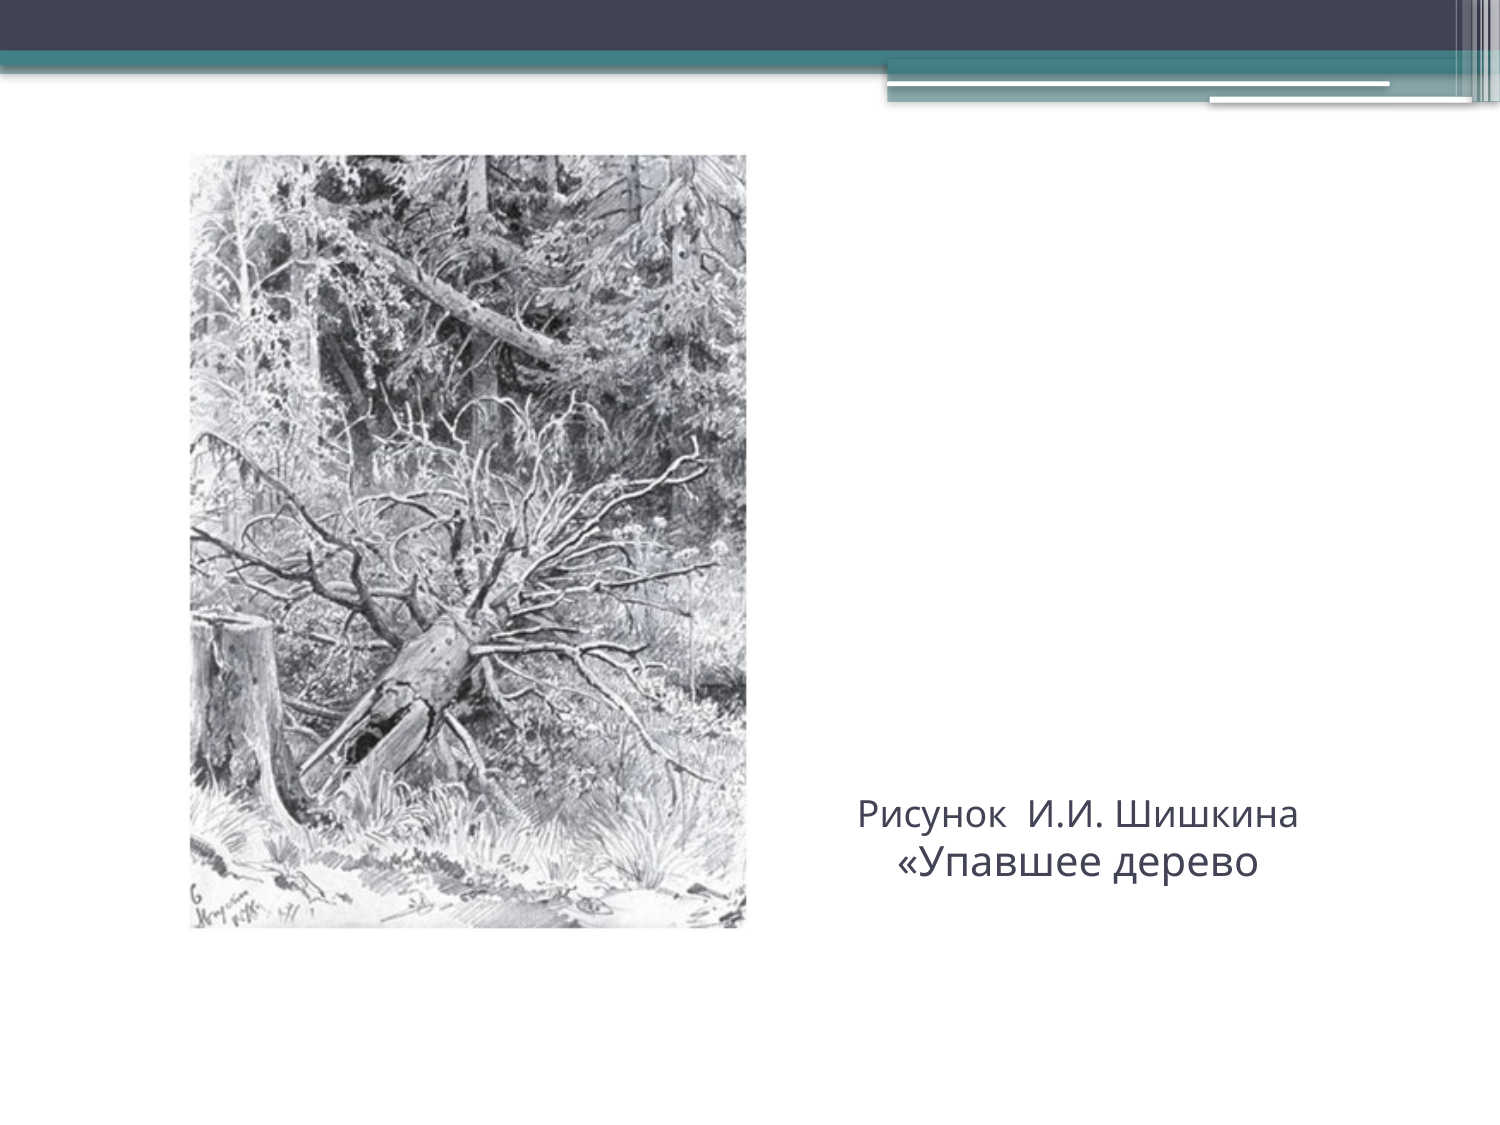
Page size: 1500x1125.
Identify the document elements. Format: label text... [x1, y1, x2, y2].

picture [187, 152, 751, 933]
title Рисунок И.И. Шишкина «Упавшее дерево [796, 749, 1360, 926]
